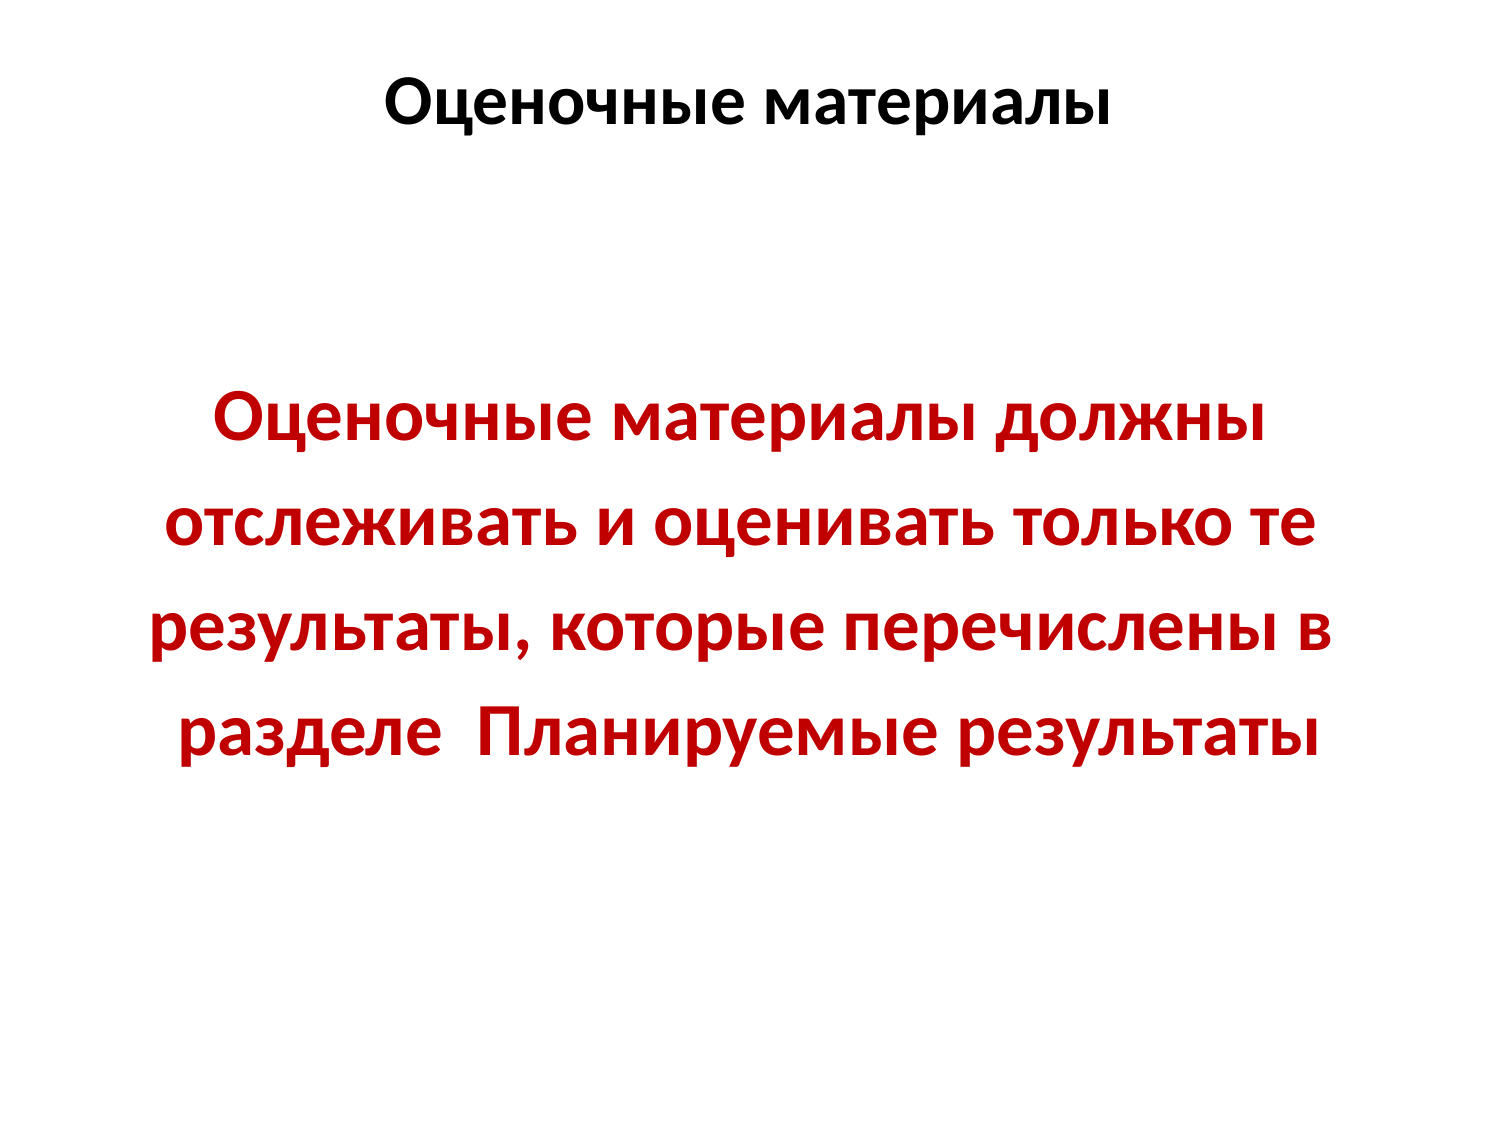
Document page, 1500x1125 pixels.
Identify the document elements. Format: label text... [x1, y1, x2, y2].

title Оценочные материалы [75, 45, 1425, 233]
list Оценочные материалы должны отслеживать и оценивать только те результаты, которые перечислены в разделе Планируемые результаты [75, 262, 1425, 1005]
